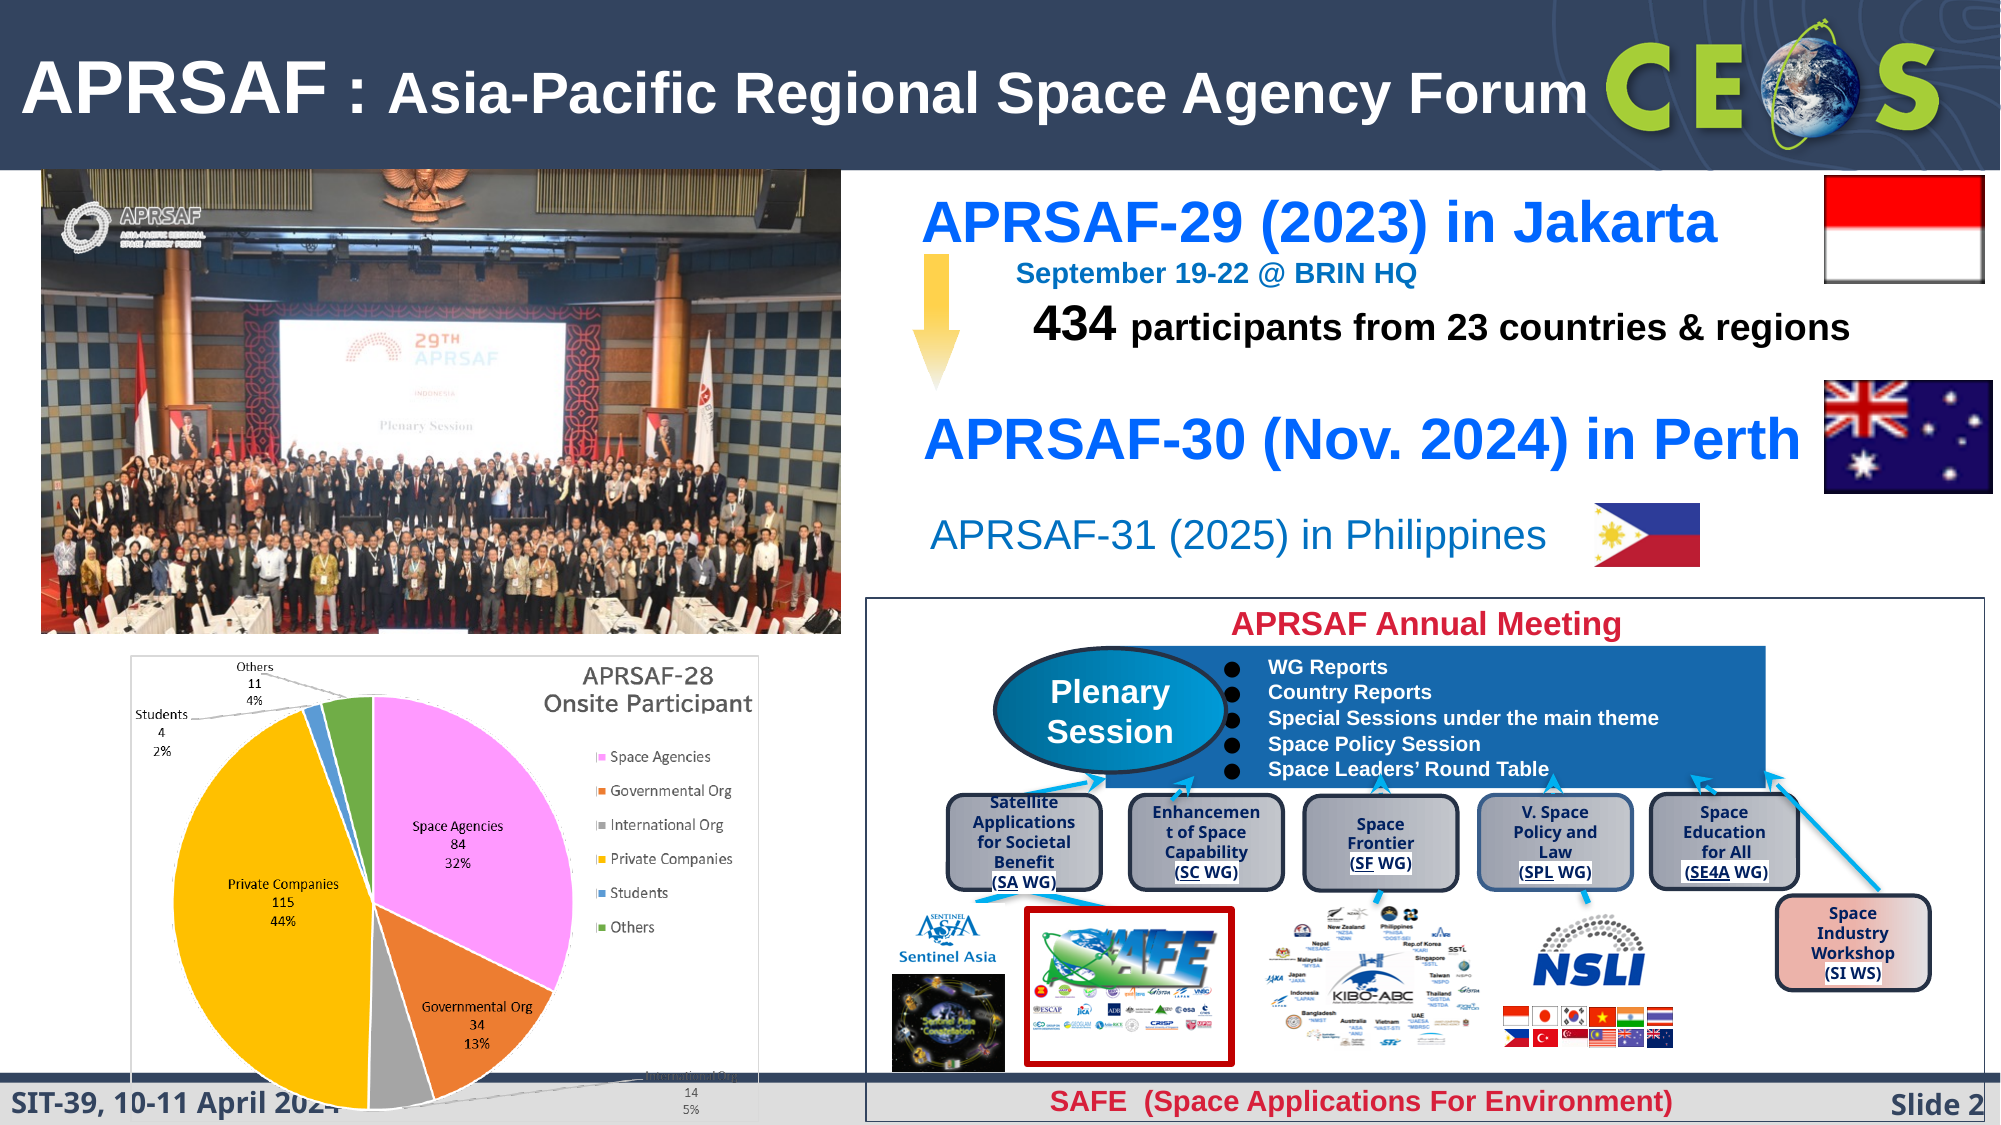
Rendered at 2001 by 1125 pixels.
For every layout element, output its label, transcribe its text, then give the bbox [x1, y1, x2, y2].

text_box APRSAF-29 (2023) in Jakarta September 19-22 @ BRIN HQ 434 participants from 23 countries & regions [906, 176, 1885, 358]
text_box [41, 166, 841, 634]
picture [1593, 503, 1700, 567]
picture [1823, 380, 1993, 495]
picture [1036, 921, 1223, 996]
text_box [923, 358, 949, 391]
picture [130, 654, 759, 1122]
text_box APRSAF-31 (2025) in Philippines [915, 499, 1745, 565]
text_box APRSAF-30 (Nov. 2024) in Perth [908, 393, 1818, 479]
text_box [865, 593, 1985, 1125]
text_box APRSAF : Asia-Pacific Regional Space Agency Forum [20, 33, 1716, 133]
picture [1606, 18, 1939, 150]
picture [1823, 175, 1985, 284]
